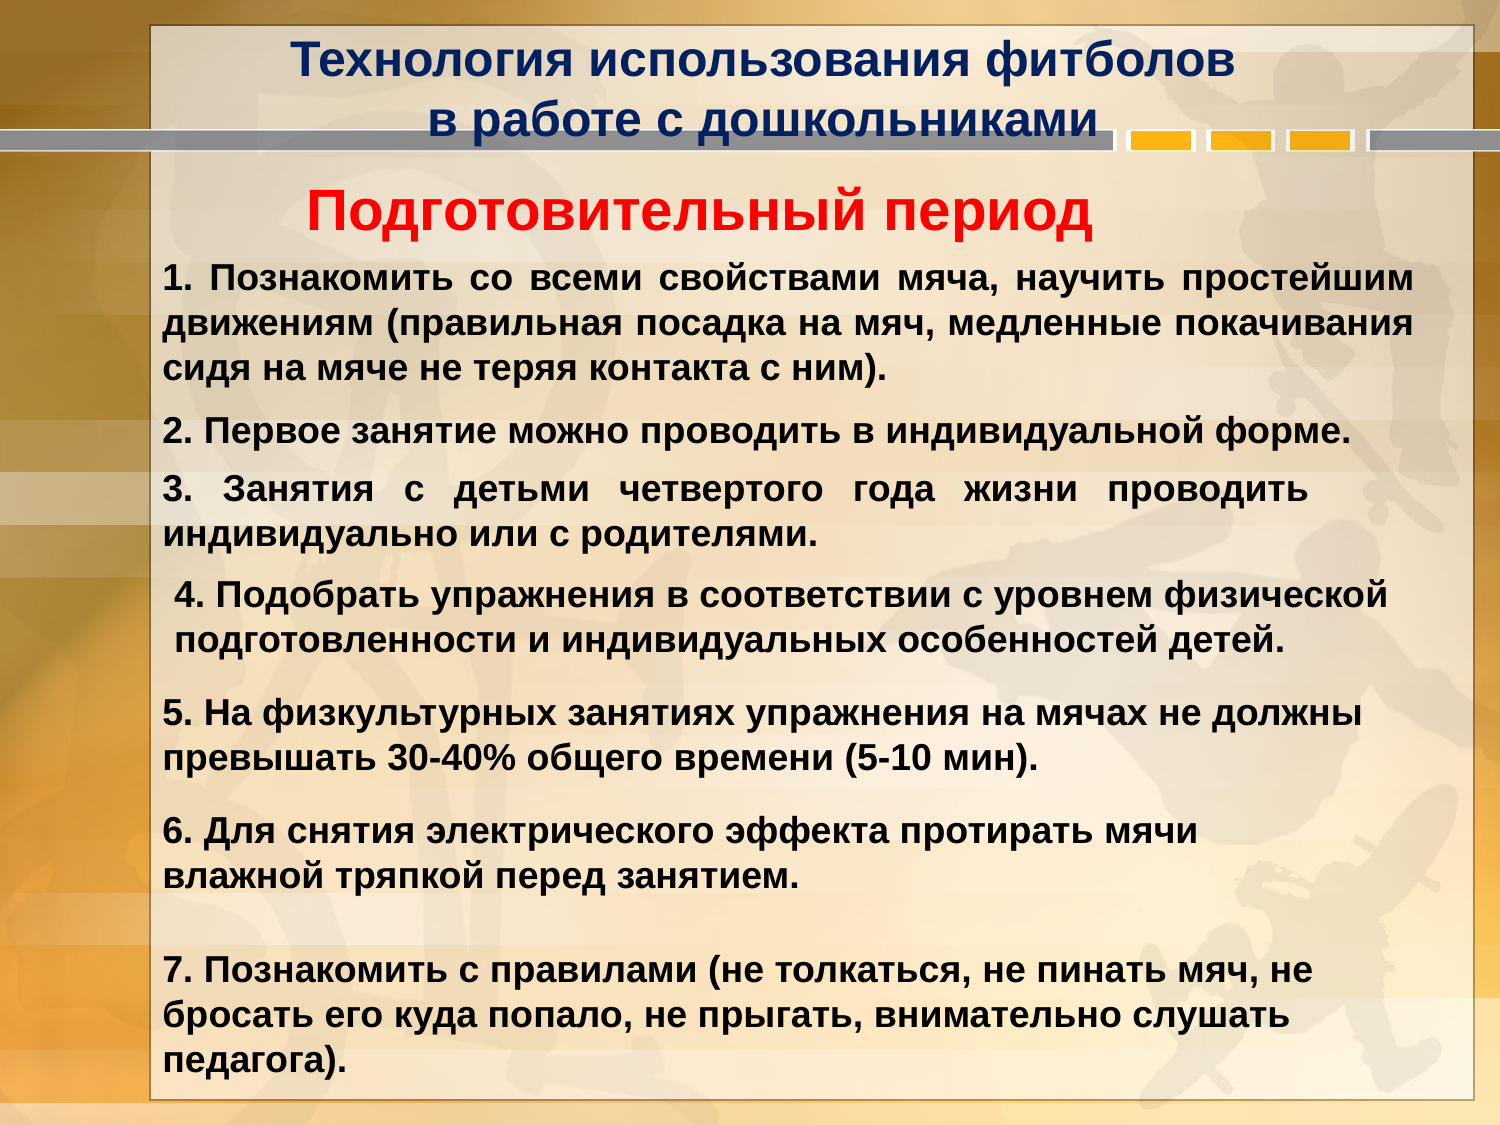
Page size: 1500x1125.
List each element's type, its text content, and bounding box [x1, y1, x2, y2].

text_box 2. Первое занятие можно проводить в индивидуальной форме. [147, 398, 1459, 459]
text_box Технология использования фитболов в работе с дошкольниками [100, 19, 1427, 155]
picture [0, 0, 1500, 1125]
text_box 1. Познакомить со всеми свойствами мяча, научить простейшим движениям (правильная посадка на мяч, медленные покачивания сидя на мяче не теряя контакта с ним). [147, 246, 1430, 396]
text_box 5. На физкультурных занятиях упражнения на мячах не должны превышать 30-40% общего времени (5-10 мин). [147, 680, 1447, 786]
text_box 4. Подобрать упражнения в соответствии с уровнем физической подготовленности и индивидуальных особенностей детей. [159, 562, 1459, 668]
text_box Подготовительный период [291, 164, 1110, 246]
text_box 7. Познакомить с правилами (не толкаться, не пинать мяч, не бросать его куда попало, не прыгать, внимательно слушать педагога). [147, 937, 1353, 1088]
text_box 6. Для снятия электрического эффекта протирать мячи влажной тряпкой перед занятием. [147, 798, 1383, 904]
text_box 3. Занятия с детьми четвертого года жизни проводить индивидуально или с родителями. [147, 456, 1325, 562]
